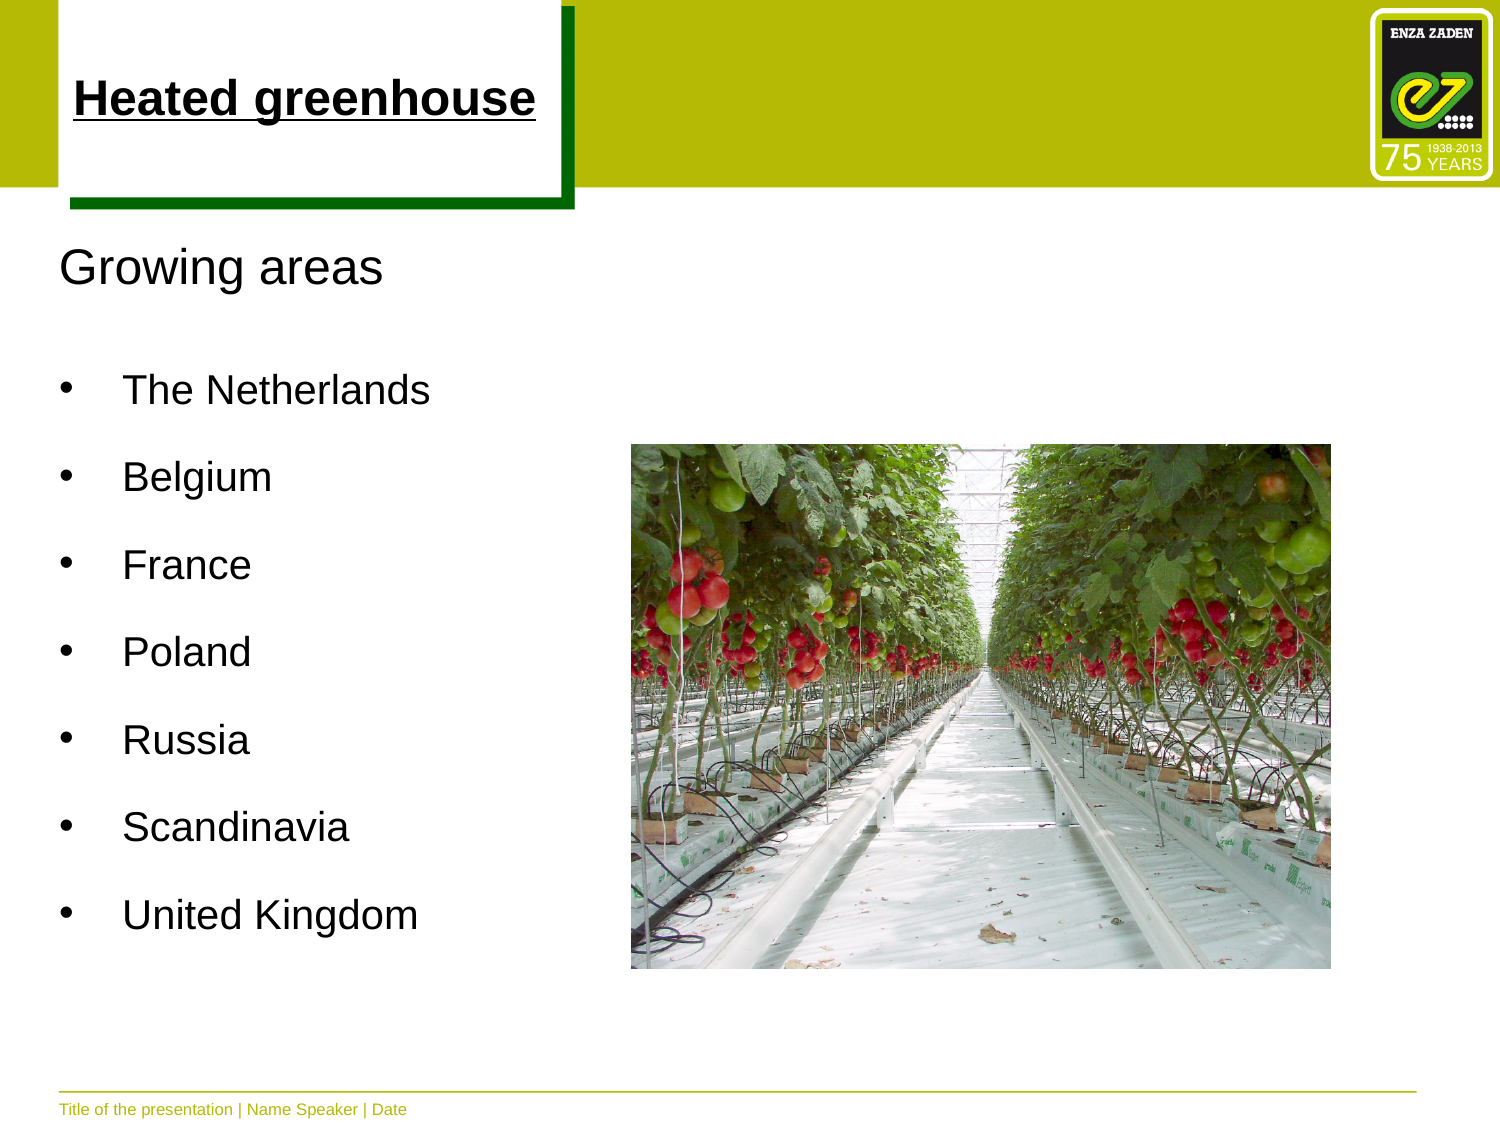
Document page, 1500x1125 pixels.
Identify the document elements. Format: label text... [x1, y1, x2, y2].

list The Netherlands Belgium France Poland Russia Scandinavia United Kingdom [58, 354, 1417, 992]
title Heated greenhouse [58, 0, 562, 198]
picture [1370, 8, 1493, 181]
text_box Title of the presentation | Name Speaker | Date [58, 1100, 1358, 1116]
text_box Growing areas [58, 235, 691, 295]
picture [631, 444, 1331, 969]
